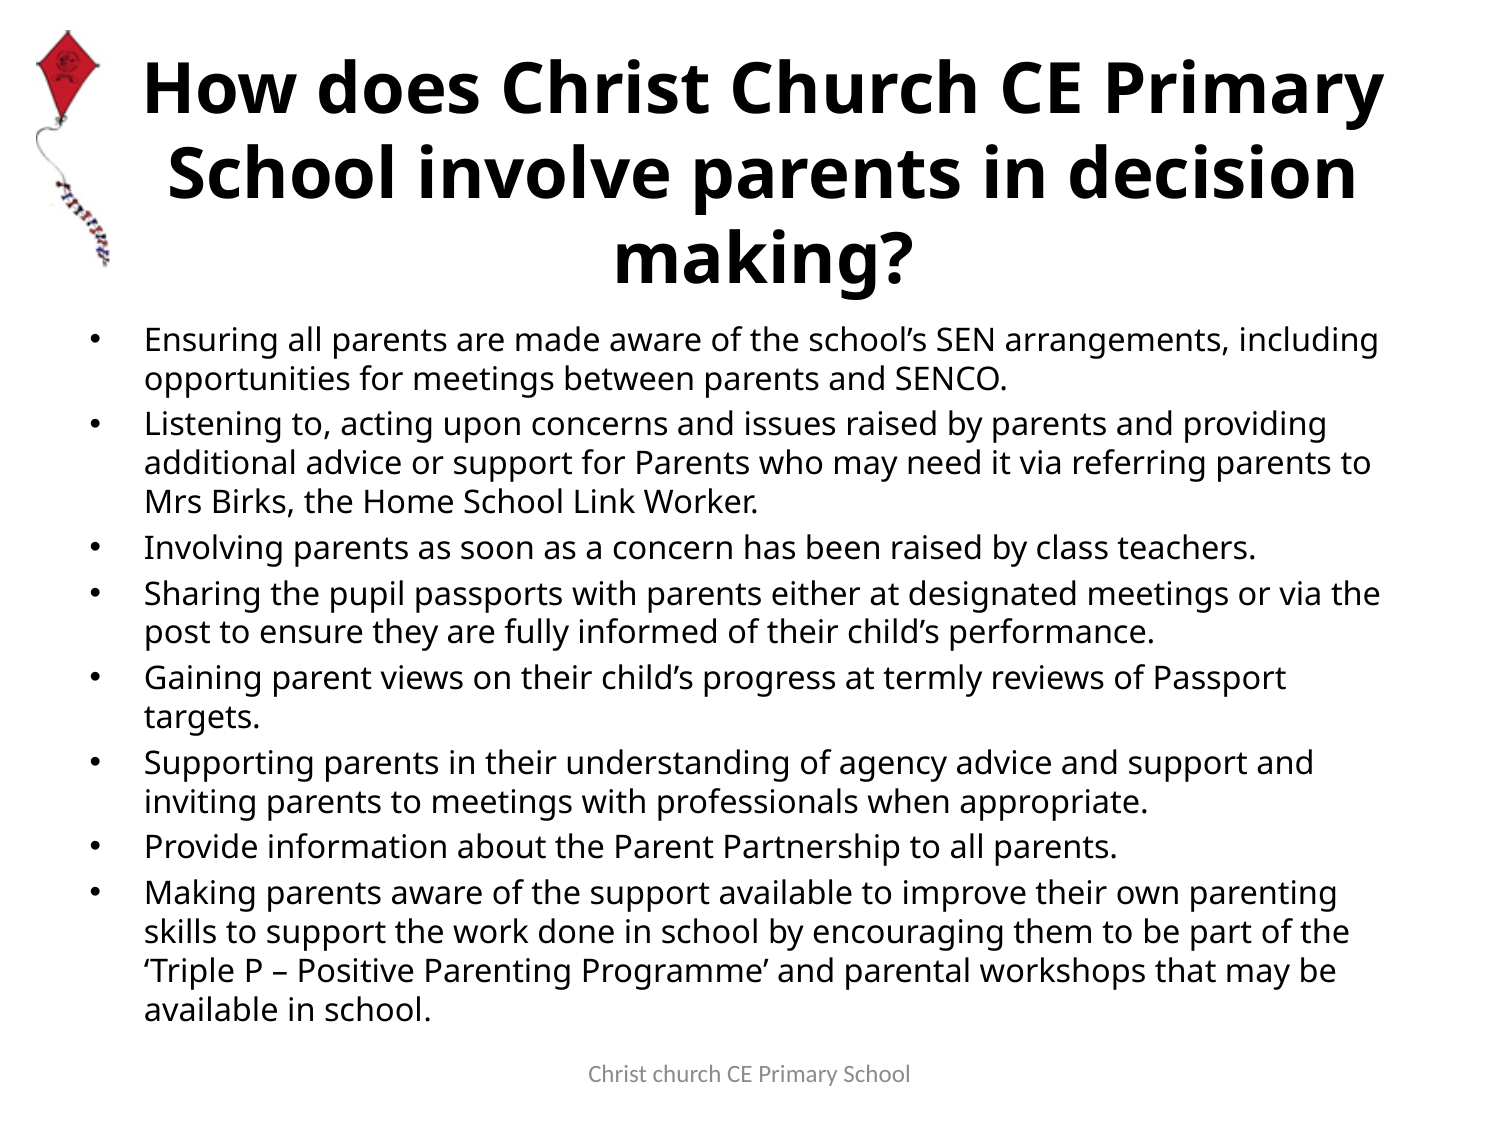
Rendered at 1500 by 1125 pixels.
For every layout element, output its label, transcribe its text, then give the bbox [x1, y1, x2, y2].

title How does Christ Church CE Primary School involve parents in decision making? [118, 76, 1439, 265]
list Ensuring all parents are made aware of the school’s SEN arrangements, including opportunities for meetings between parents and SENCO. Listening to, acting upon concerns and issues raised by parents and providing additional advice or support for Parents who may need it via referring parents to Mrs Birks, the Home School Link Worker. Involving parents as soon as a concern has been raised by class teachers. Sharing the pupil passports with parents either at designated meetings or via the post to ensure they are fully informed of their child’s performance. Gaining parent views on their child’s progress at termly reviews of Passport targets. Supporting parents in their understanding of agency advice and support and inviting parents to meetings with professionals when appropriate. Provide information about the Parent Partnership to all parents. Making parents aware of the support available to improve their own parenting skills to support the work done in school by encouraging them to be part of the ‘Triple P – Positive Parenting Programme’ and parental workshops that may be available in school. [74, 311, 1425, 1054]
picture [35, 30, 114, 311]
footer Christ church CE Primary School [512, 1042, 988, 1103]
